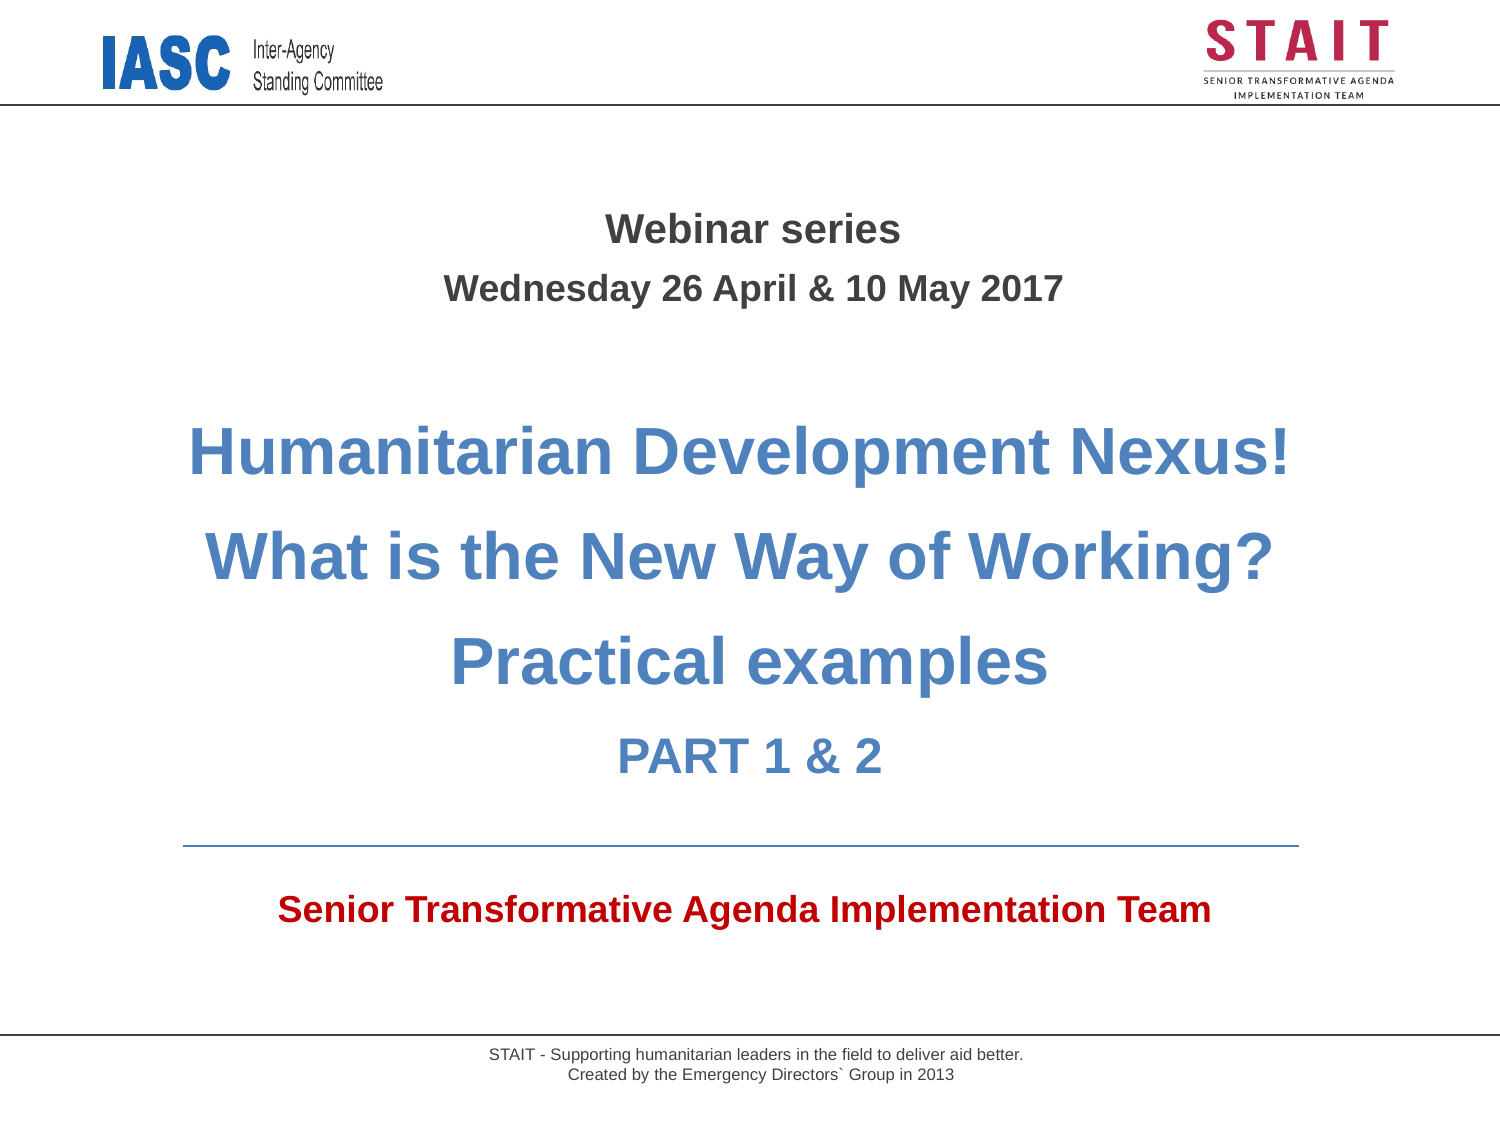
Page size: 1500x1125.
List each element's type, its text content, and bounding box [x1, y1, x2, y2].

picture [100, 32, 385, 97]
picture [1198, 10, 1399, 106]
text_box Webinar series Wednesday 26 April & 10 May 2017 [68, 194, 1451, 317]
text_box Senior Transformative Agenda Implementation Team [262, 877, 1256, 938]
text_box Humanitarian Development Nexus! What is the New Way of Working? Practical examples PART 1 & 2 [29, 400, 1471, 791]
text_box STAIT - Supporting humanitarian leaders in the field to deliver aid better. Created by the Emergency Directors` Group in 2013 [101, 1043, 1417, 1092]
